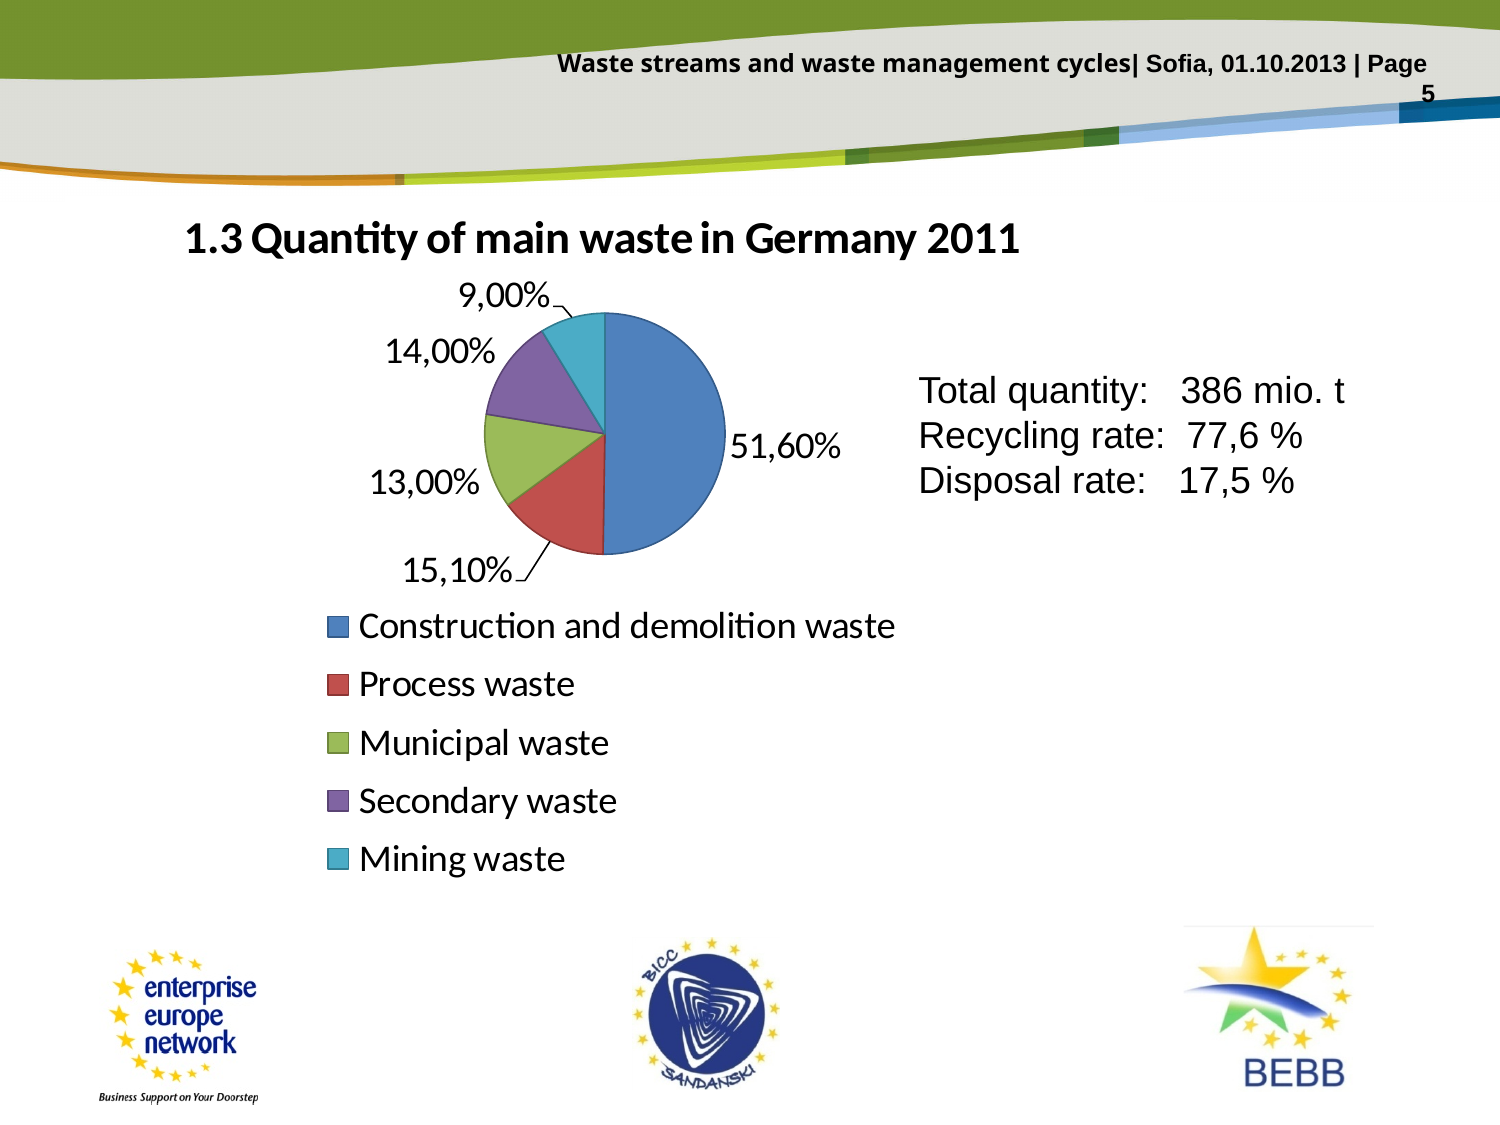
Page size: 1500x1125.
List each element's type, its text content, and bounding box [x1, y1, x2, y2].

picture [99, 948, 258, 1105]
picture [0, 0, 1500, 202]
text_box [56, 187, 1153, 905]
text_box Total quantity: 386 mio. t Recycling rate: 77,6 % Disposal rate: 17,5 % [1158, 359, 1412, 509]
table_header Waste streams and waste management cycles| Sofia, 01.10.2013 | Page 5 [549, 43, 1435, 110]
picture [1183, 925, 1375, 1092]
picture [632, 937, 781, 1091]
